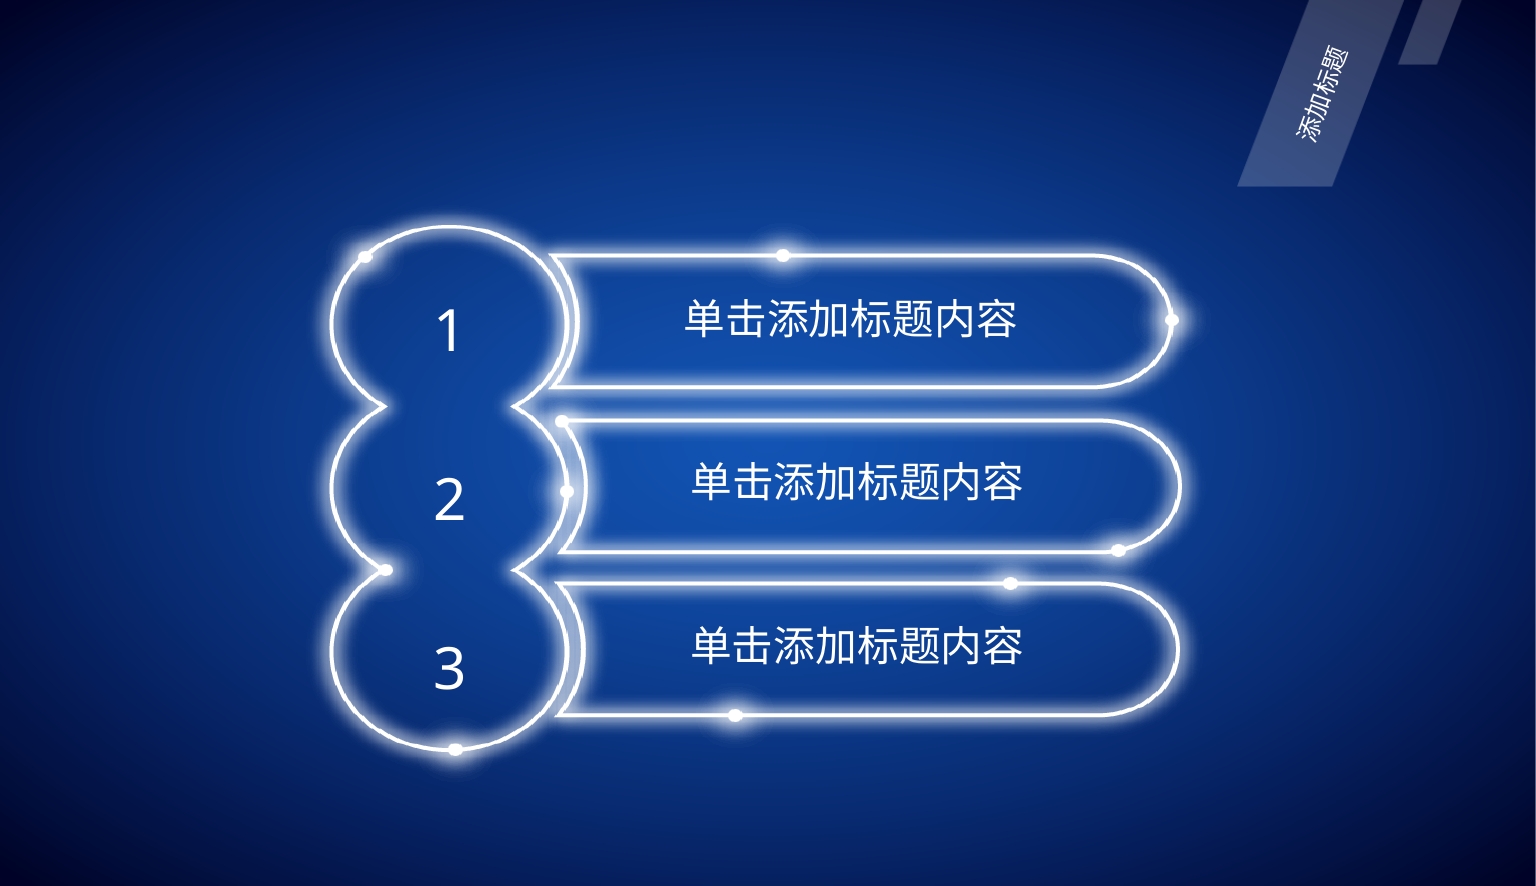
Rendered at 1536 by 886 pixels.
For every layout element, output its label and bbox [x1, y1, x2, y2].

text_box [612, 218, 1217, 413]
text_box [612, 384, 1212, 587]
picture [0, 0, 1536, 886]
text_box [612, 546, 1210, 752]
